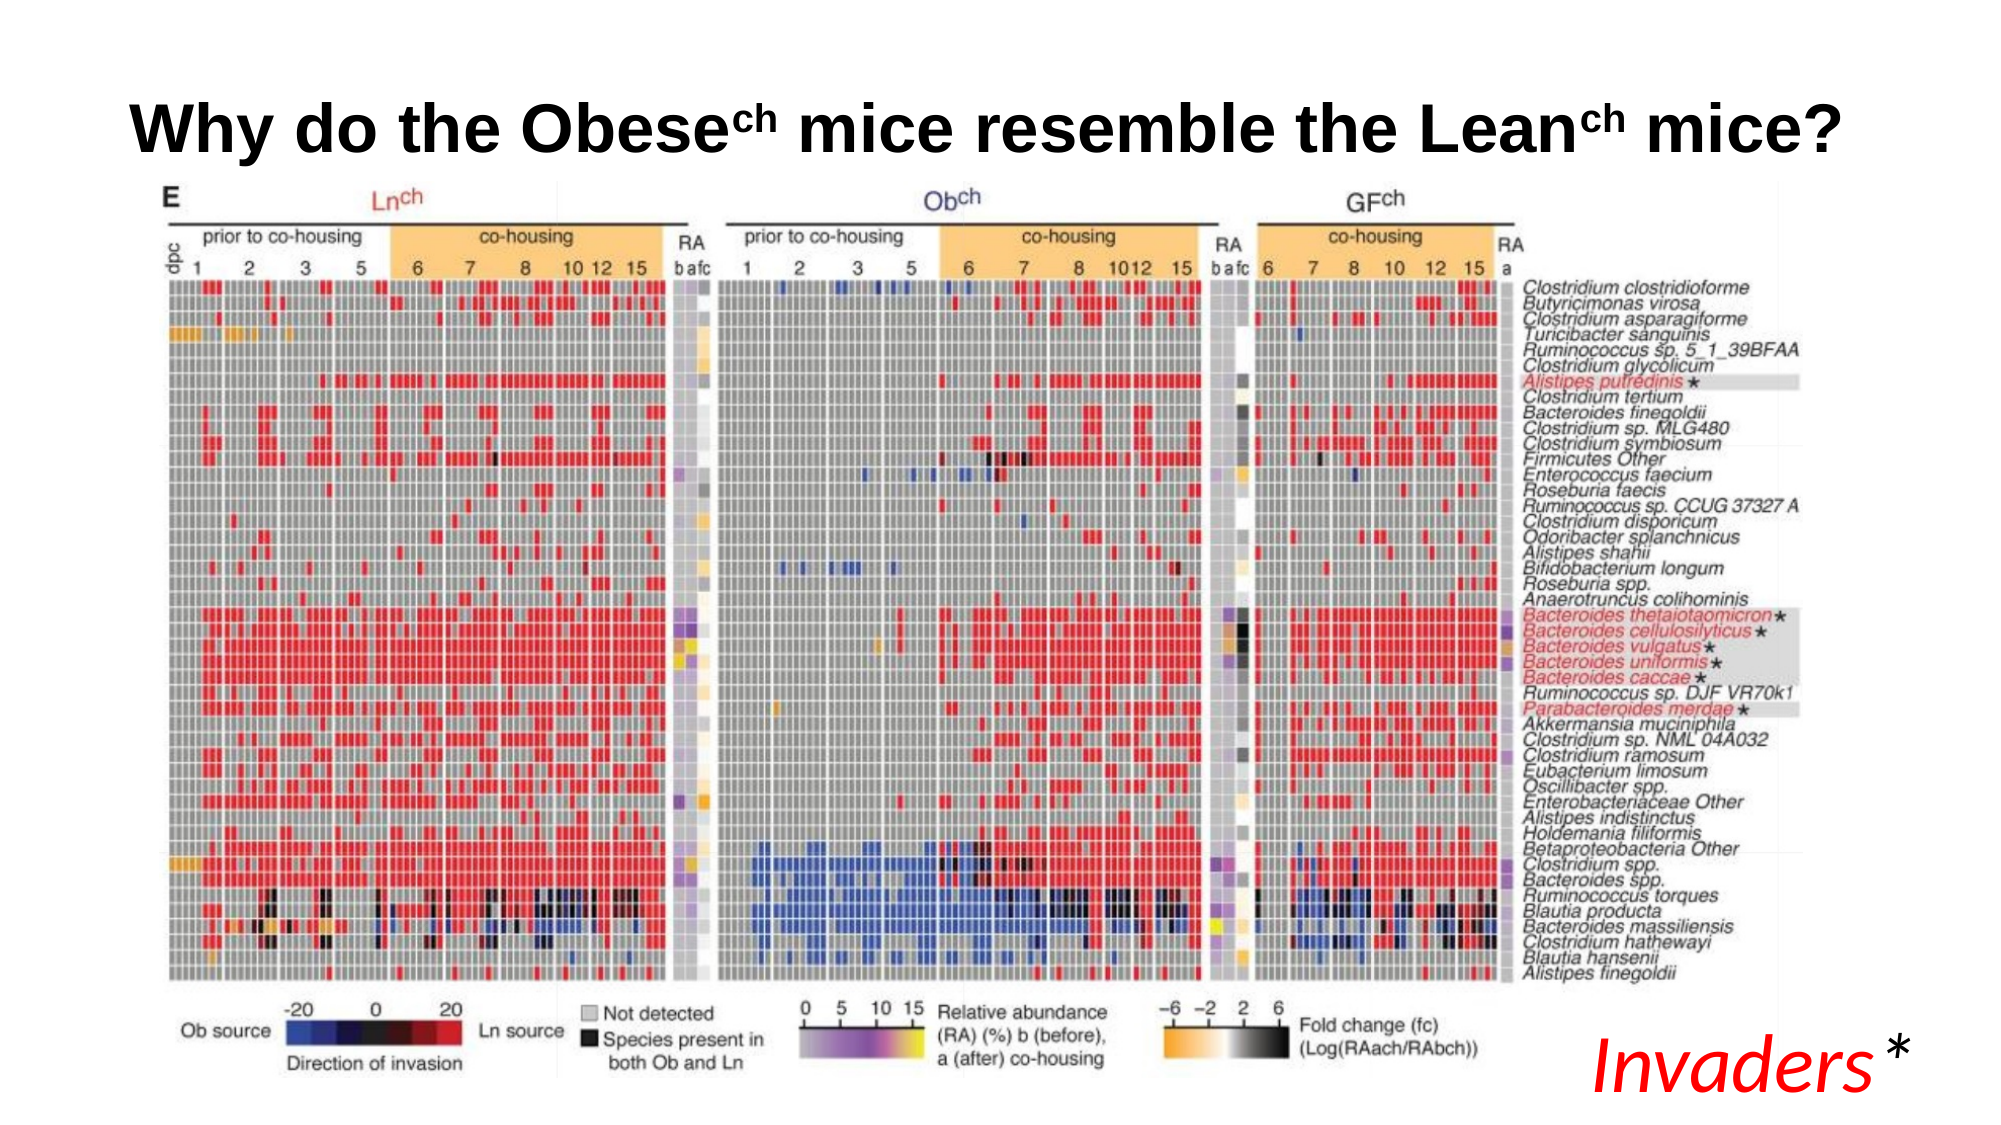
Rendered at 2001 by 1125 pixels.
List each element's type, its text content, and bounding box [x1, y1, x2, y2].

title Why do the Obesech mice resemble the Leanch mice? [121, 55, 1879, 204]
picture [159, 181, 1803, 1078]
text_box Invaders* [1582, 1001, 1935, 1117]
